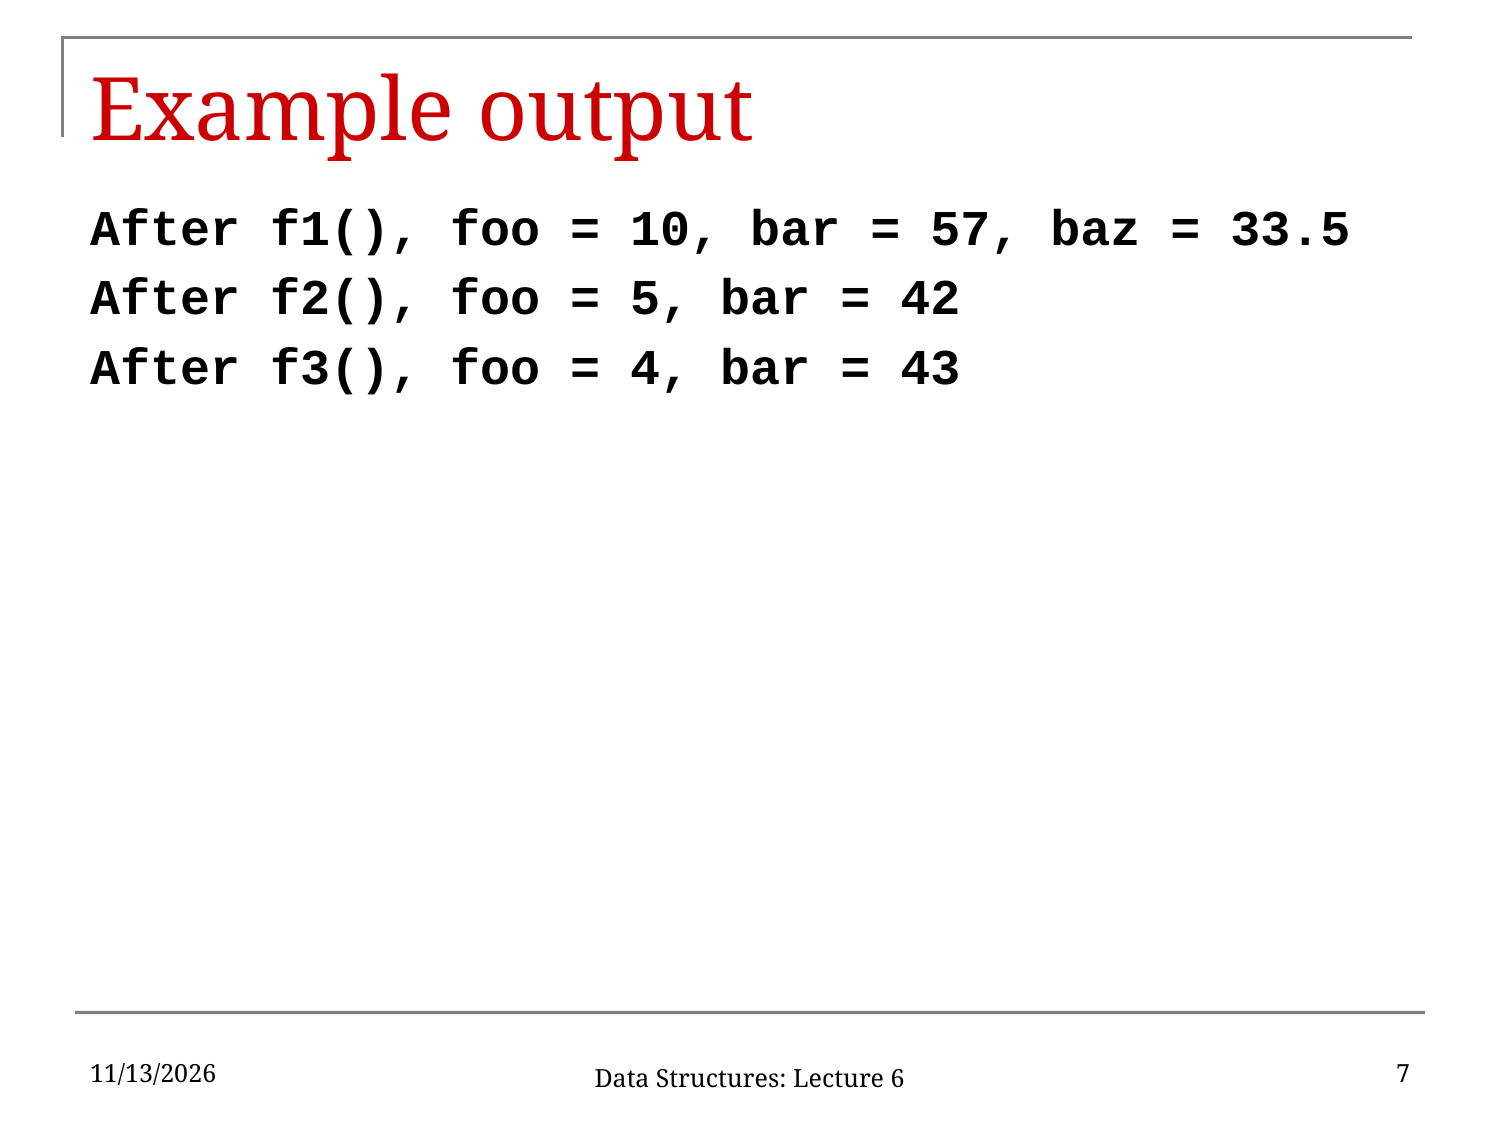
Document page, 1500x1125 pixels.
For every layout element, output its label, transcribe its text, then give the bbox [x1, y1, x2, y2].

slide_number 7 [1074, 1023, 1426, 1100]
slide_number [74, 1023, 426, 1100]
title Example output [75, 45, 1425, 163]
list After f1(), foo = 10, bar = 57, baz = 33.5 After f2(), foo = 5, bar = 42 After f3(), foo = 4, bar = 43 [75, 187, 1425, 1006]
footer Data Structures: Lecture 6 [512, 1024, 988, 1101]
